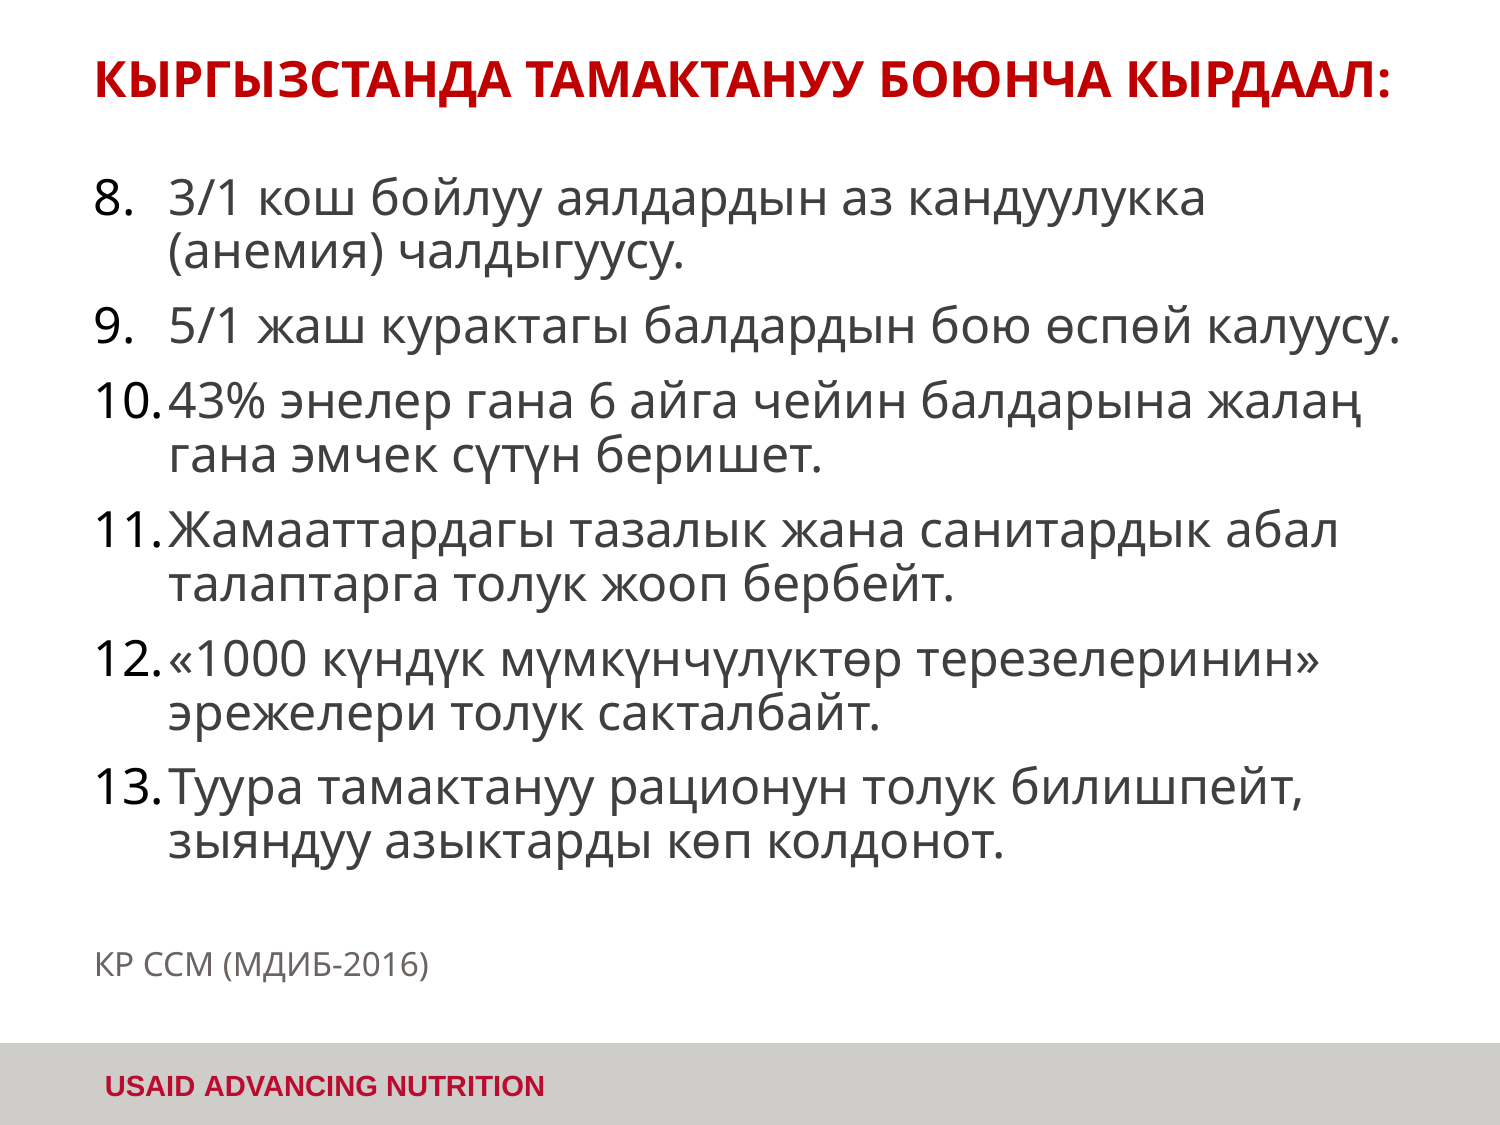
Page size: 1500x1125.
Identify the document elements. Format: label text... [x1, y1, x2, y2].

title КЫРГЫЗСТАНДА ТАМАКТАНУУ БОЮНЧА КЫРДААЛ: [93, 54, 1434, 140]
list 3/1 кош бойлуу аялдардын аз кандуулукка (анемия) чалдыгуусу. 5/1 жаш курактагы балдардын бою өспөй калуусу. 43% энелер гана 6 айга чейин балдарына жалаң гана эмчек сүтүн беришет. Жамааттардагы тазалык жана санитардык абал талаптарга толук жооп бербейт. «1000 күндүк мүмкүнчүлүктөр терезелеринин» эрежелери толук сакталбайт. Туура тамактануу рационун толук билишпейт, зыяндуу азыктарды көп колдонот. КР ССМ (МДИБ-2016) [93, 171, 1403, 1025]
